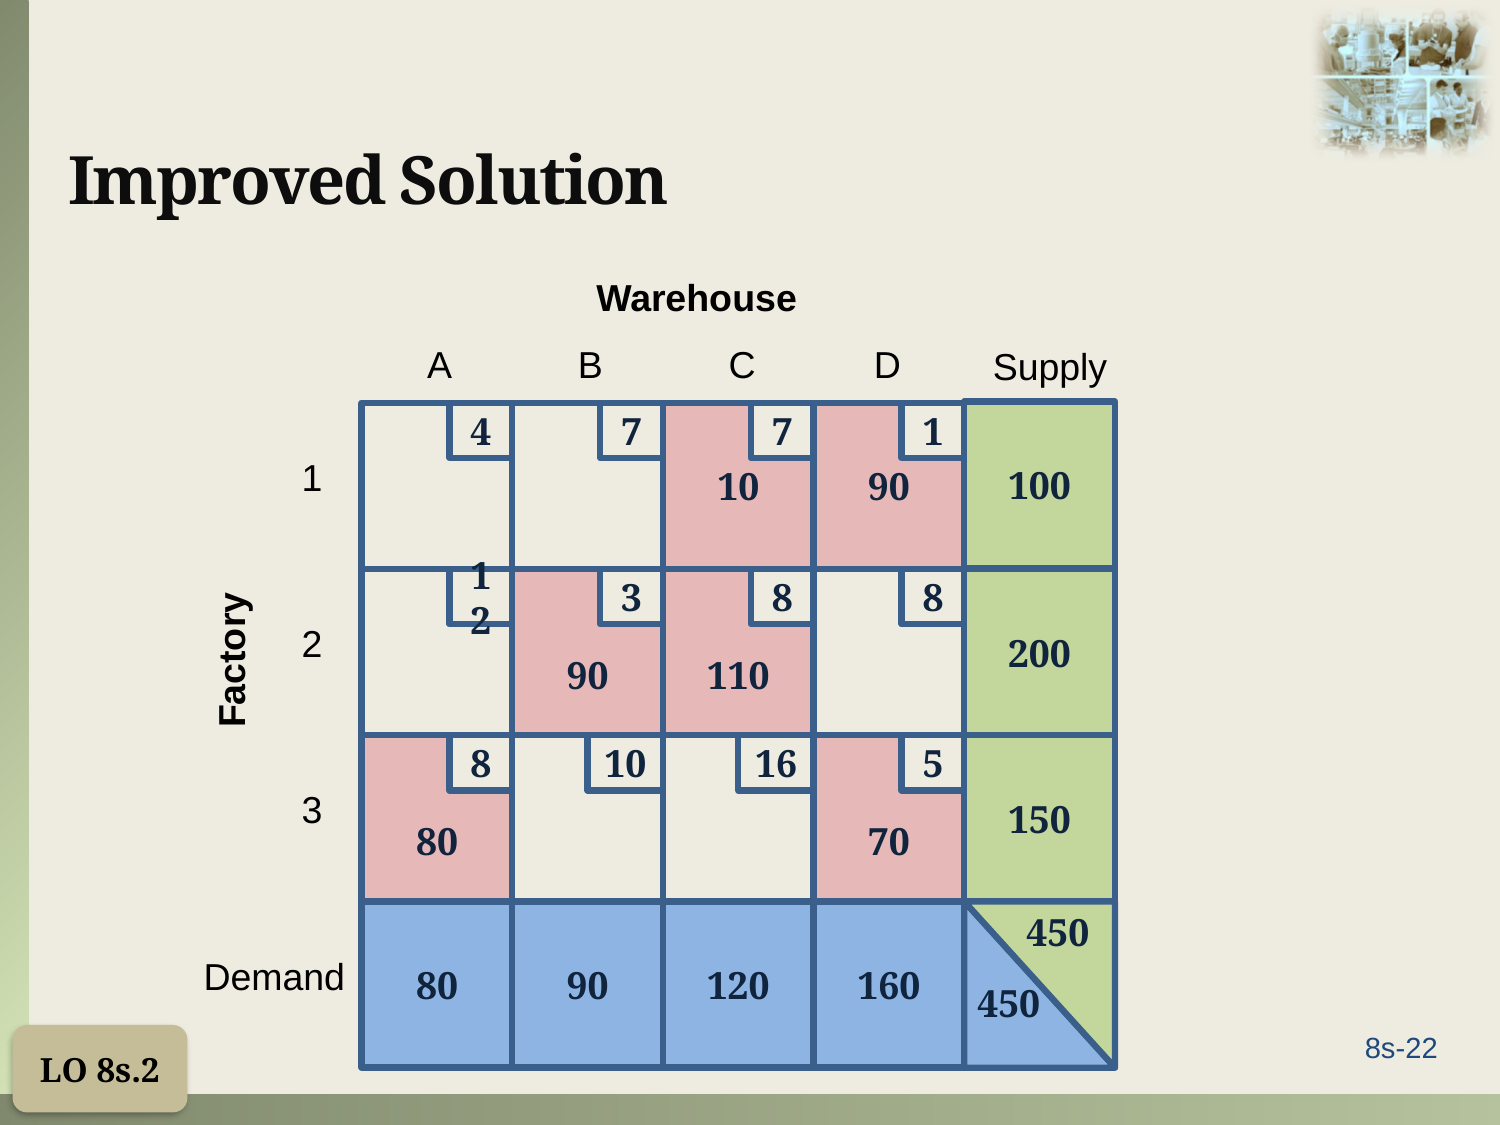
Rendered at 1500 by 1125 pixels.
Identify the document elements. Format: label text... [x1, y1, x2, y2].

title Improved Solution [53, 24, 1404, 225]
text_box LO 8s.2 [9, 1021, 191, 1116]
picture [1404, 36, 1464, 130]
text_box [189, 269, 1122, 1067]
